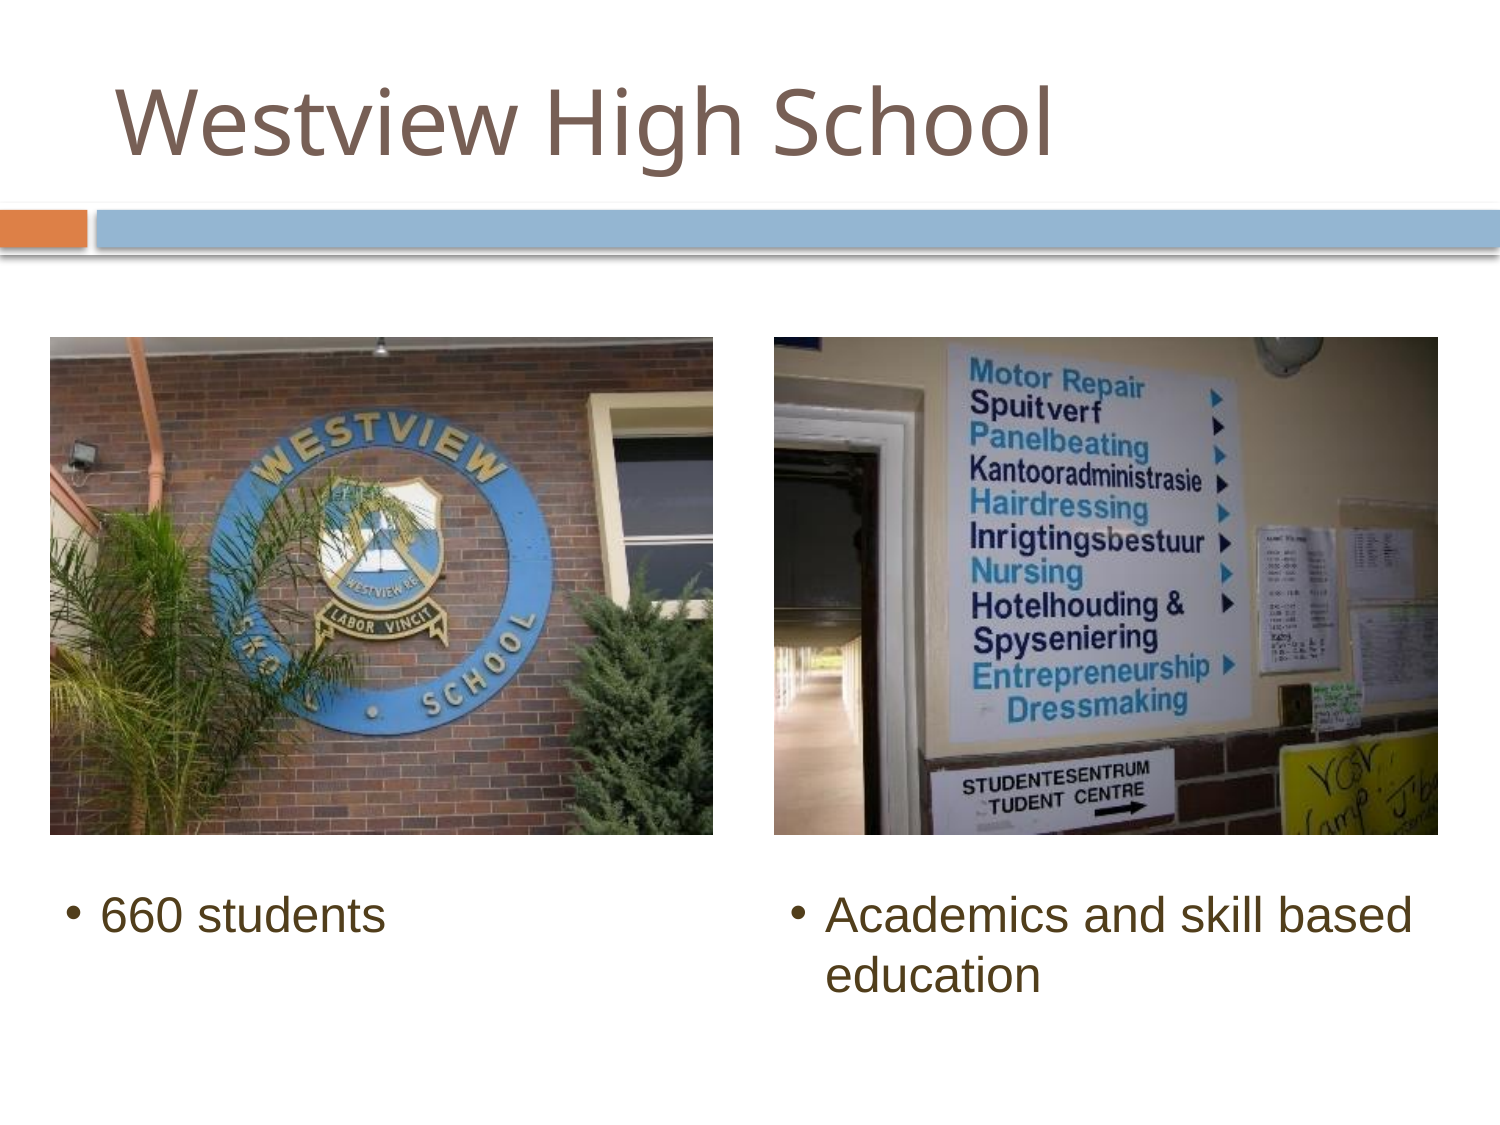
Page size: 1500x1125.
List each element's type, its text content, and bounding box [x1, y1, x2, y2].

text_box Academics and skill based education [774, 874, 1450, 1010]
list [774, 337, 1438, 835]
title Westview High School [99, 37, 1438, 200]
text_box 660 students [49, 874, 713, 950]
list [49, 337, 713, 835]
